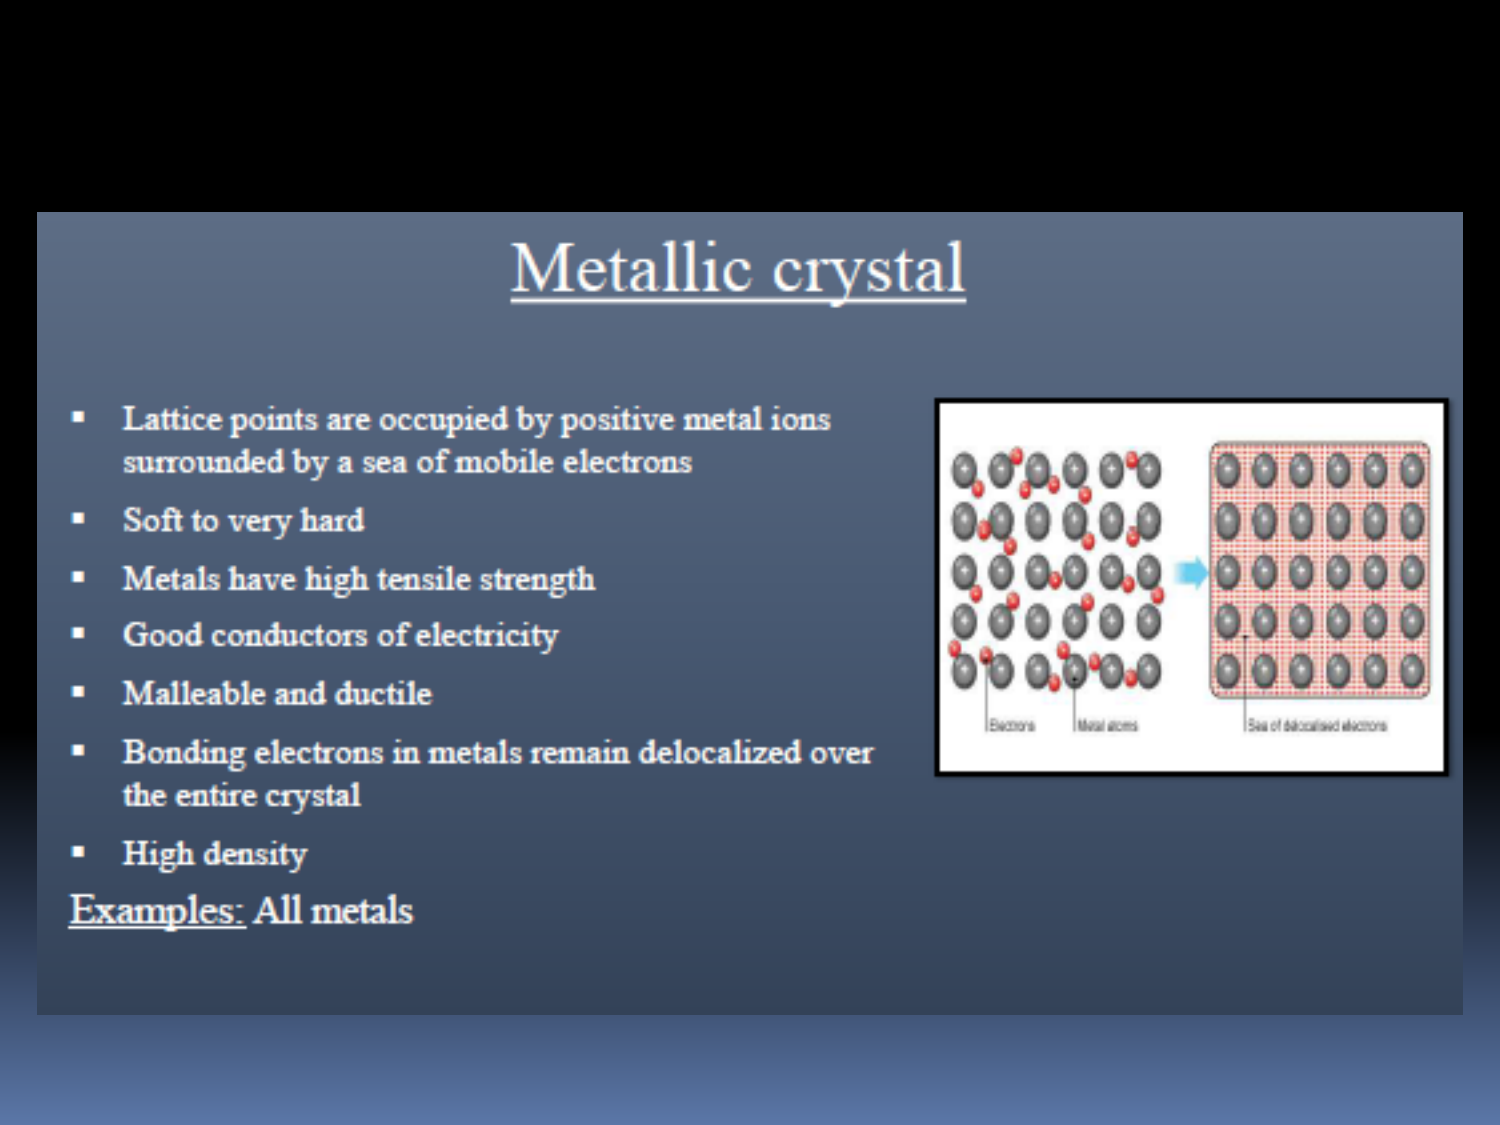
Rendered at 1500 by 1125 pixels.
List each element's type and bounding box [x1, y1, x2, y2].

picture [36, 211, 1463, 1015]
